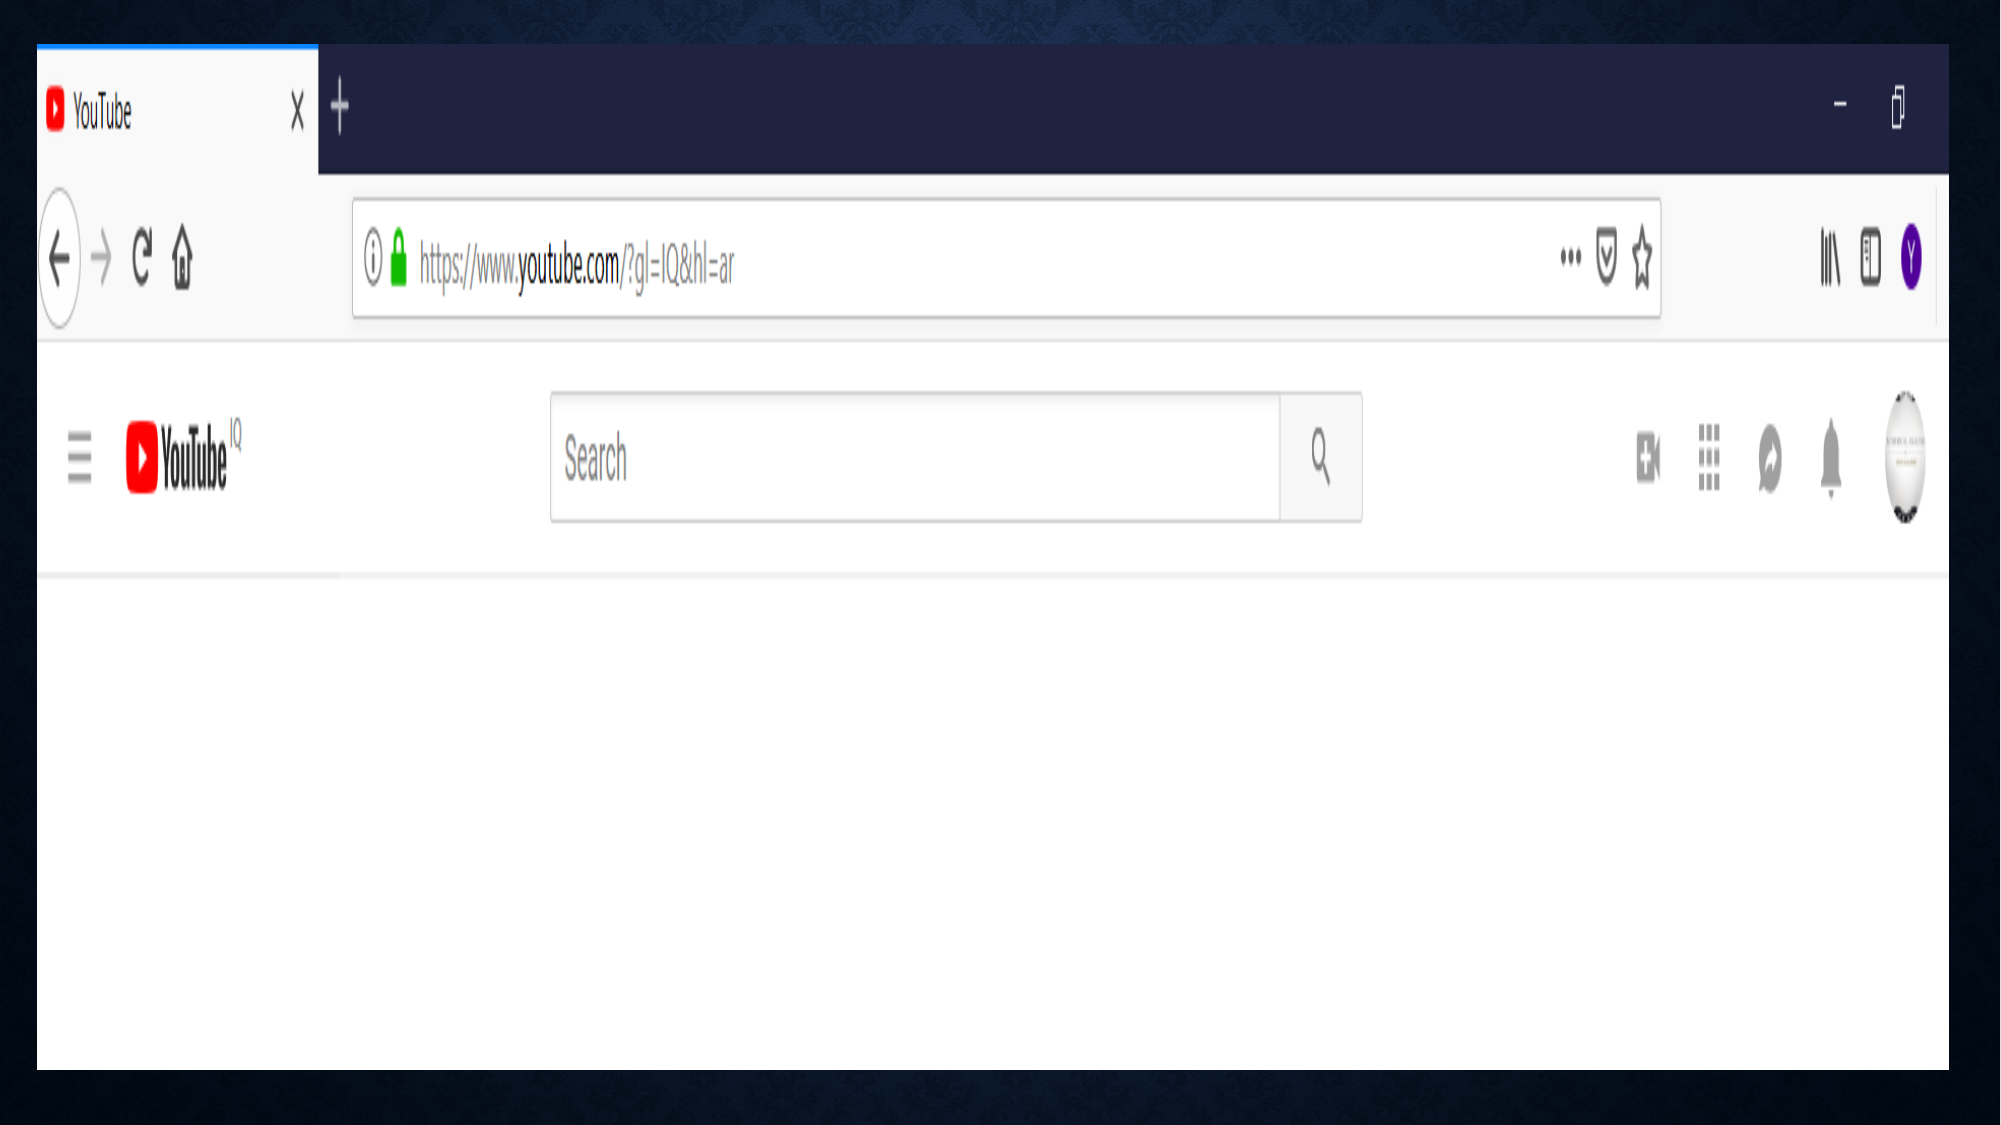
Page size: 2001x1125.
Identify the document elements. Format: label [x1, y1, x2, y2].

picture [37, 44, 1949, 1070]
